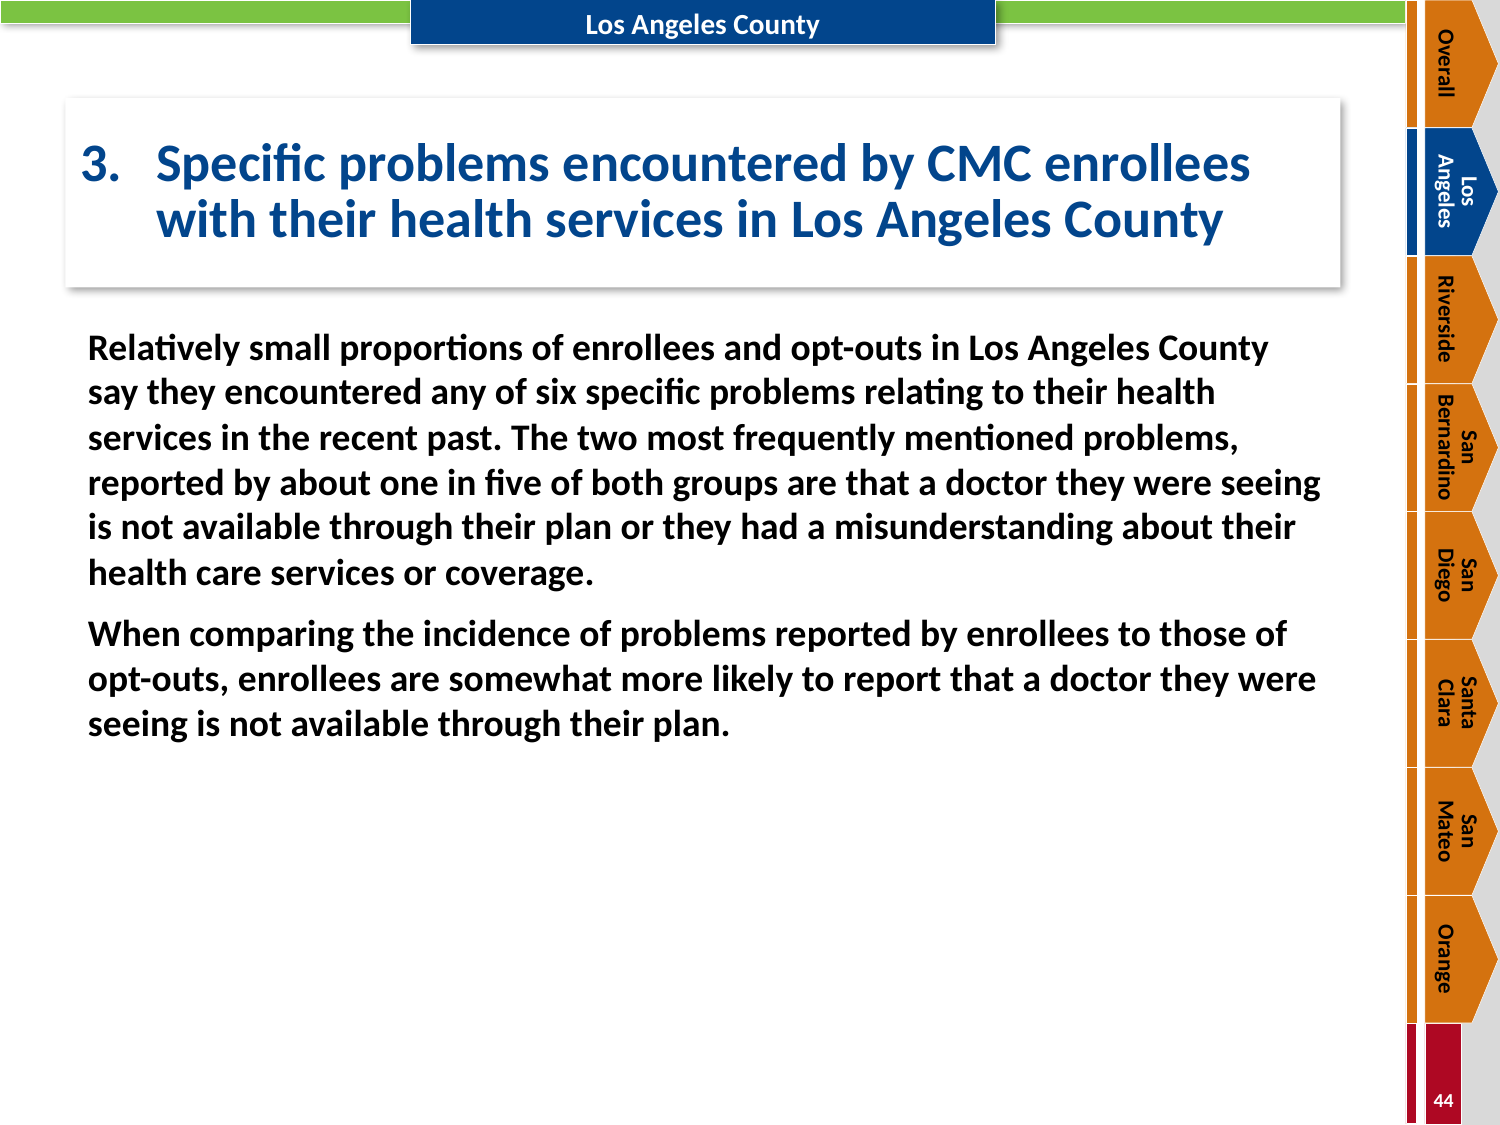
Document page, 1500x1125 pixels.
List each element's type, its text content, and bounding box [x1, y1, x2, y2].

title 3. Specific problems encountered by CMC enrollees with their health services in Los Angeles County [65, 98, 1341, 288]
text_box Los Angeles [1433, 127, 1494, 255]
text_box San Bernardino [1433, 383, 1494, 511]
text_box Orange [1433, 895, 1494, 1023]
text_box San Mateo [1433, 767, 1494, 895]
text_box Riverside [1433, 255, 1494, 383]
text_box Overall [1433, 0, 1494, 127]
text_box San Diego [1433, 511, 1494, 639]
text_box Santa Clara [1433, 639, 1494, 767]
list Relatively small proportions of enrollees and opt-outs in Los Angeles County say they encountered any of six specific problems relating to their health services in the recent past. The two most frequently mentioned problems, reported by about one in five of both groups are that a doctor they were seeing is not available through their plan or they had a misunderstanding about their health care services or coverage. When comparing the incidence of problems reported by enrollees to those of opt-outs, enrollees are somewhat more likely to report that a doctor they were seeing is not available through their plan. [65, 314, 1341, 1025]
